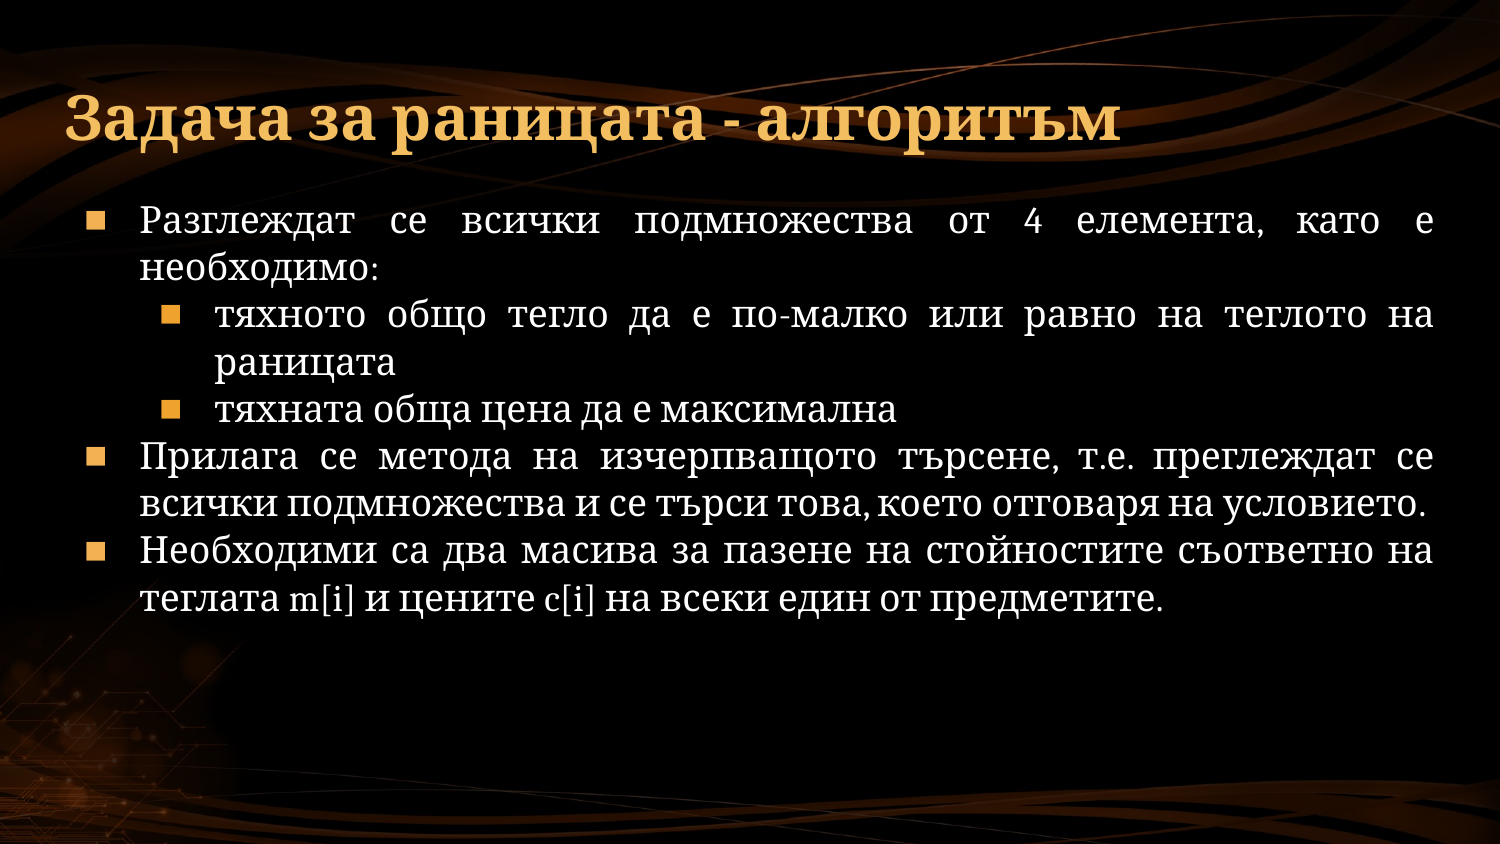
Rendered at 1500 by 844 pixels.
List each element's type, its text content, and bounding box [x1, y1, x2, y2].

list Разглеждат се всички подмножества от 4 елемента, като е необходимо: тяхното общо тегло да е по-малко или равно на теглото на раницата тяхната обща цена да е максимална Прилага се метода на изчерпващото търсене, т.е. преглеждат се всички подмножества и се търси това, което отговаря на условието. Необходими са два масива за пазене на стойностите съответно на теглата m[i] и цените c[i] на всеки един от предметите. [51, 189, 1449, 750]
picture [0, 0, 1500, 844]
title Задача за раницата - алгоритъм [51, 72, 1449, 167]
